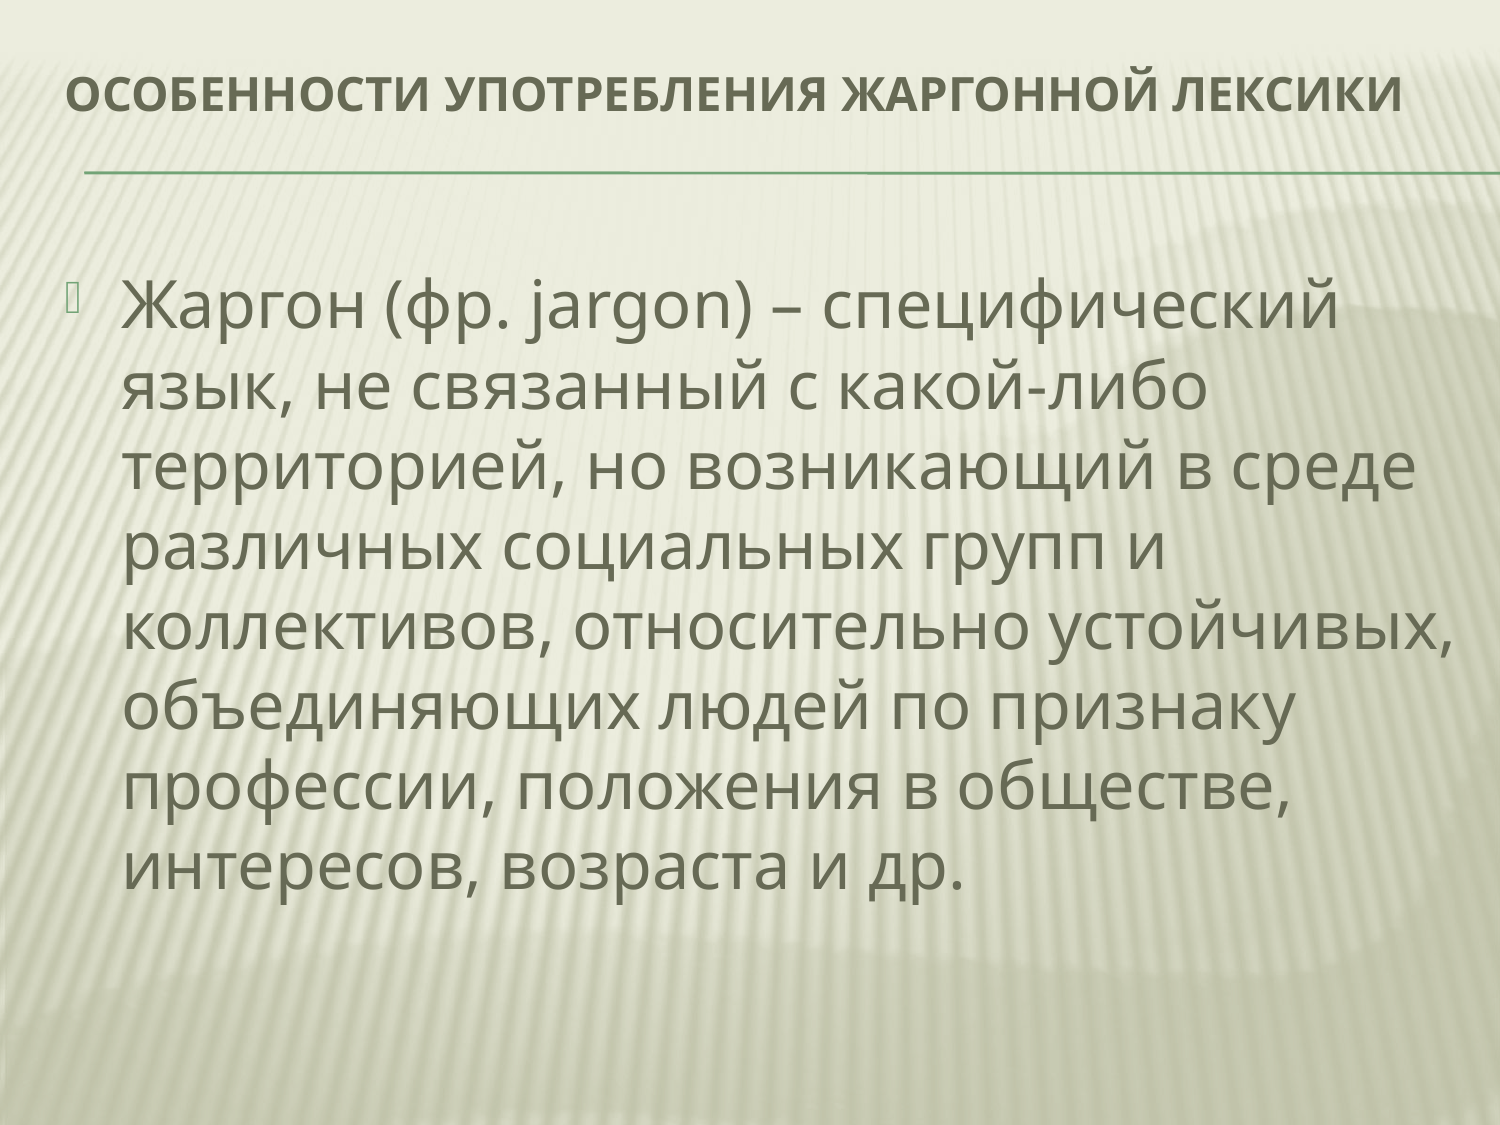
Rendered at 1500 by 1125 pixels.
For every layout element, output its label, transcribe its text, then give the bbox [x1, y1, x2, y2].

title Особенности употребления жаргонной лексики [50, 0, 1475, 129]
list Жаргон (фр. jargon) – специфический язык, не связанный с какой-либо территорией, но возникающий в среде различных социальных групп и коллективов, относительно устойчивых, объединяющих людей по признаку профессии, положения в обществе, интересов, возраста и др. [50, 254, 1475, 998]
